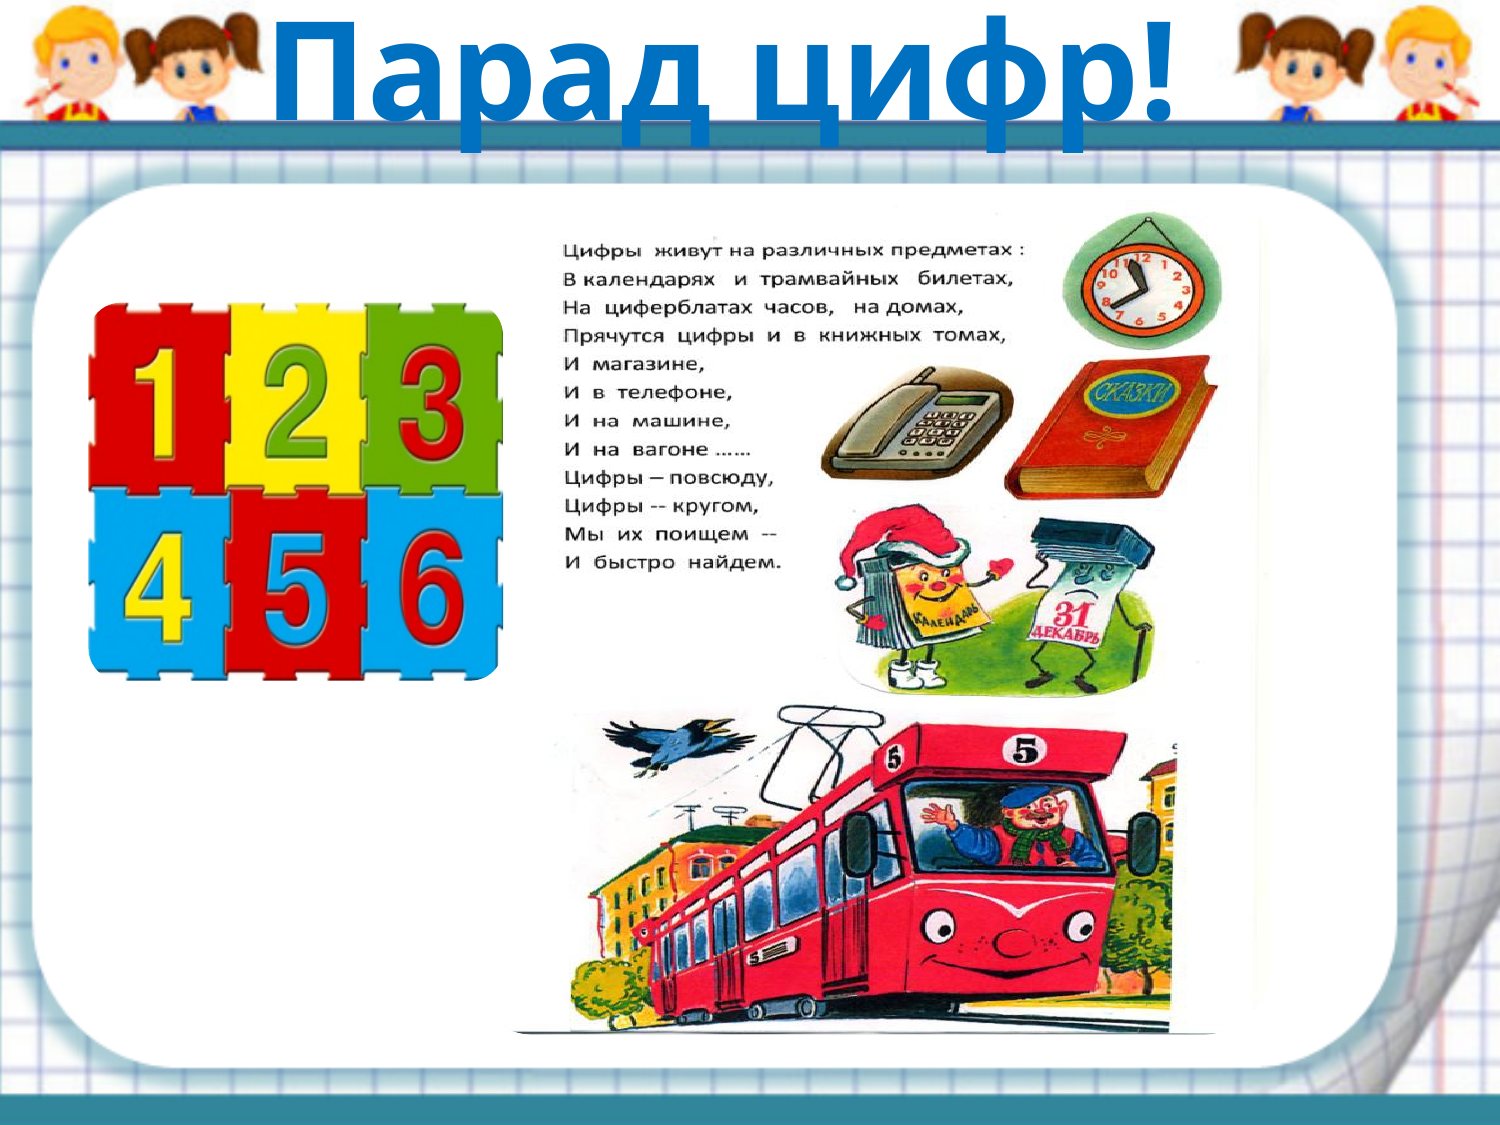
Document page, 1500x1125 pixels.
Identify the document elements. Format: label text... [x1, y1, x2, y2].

picture [0, 0, 1500, 1125]
title Парад цифр! [64, 0, 1415, 160]
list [466, 184, 1270, 1036]
